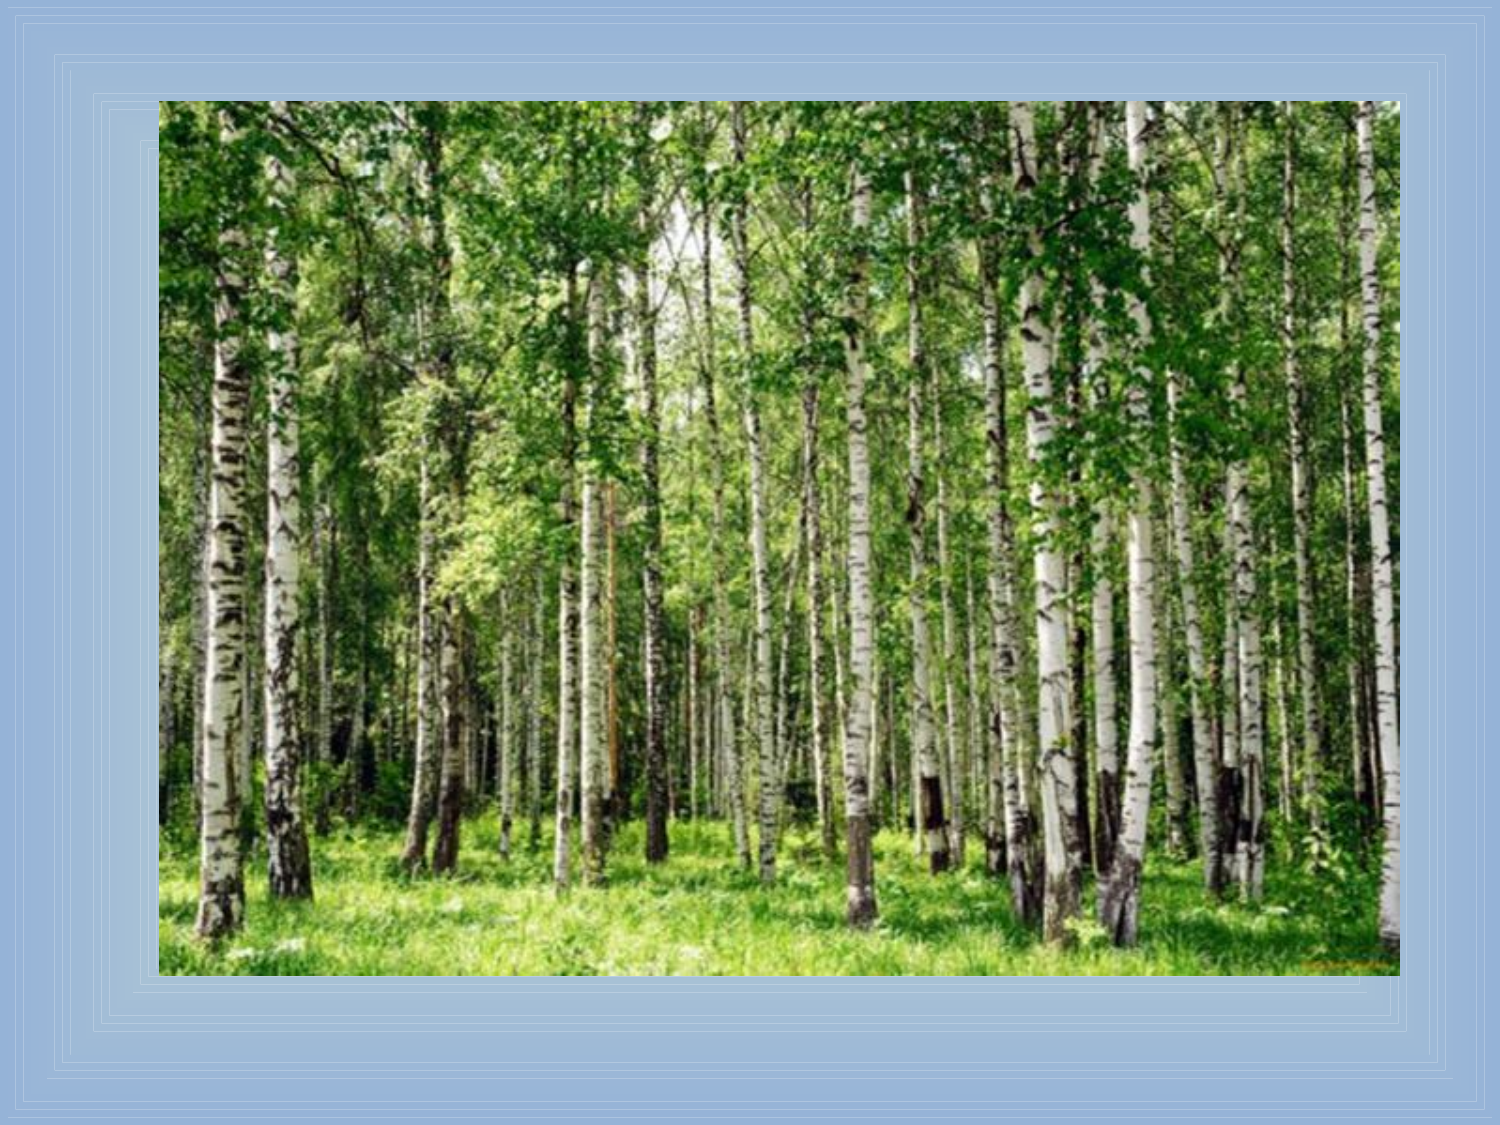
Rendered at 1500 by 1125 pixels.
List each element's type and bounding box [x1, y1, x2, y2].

picture [159, 101, 1400, 977]
